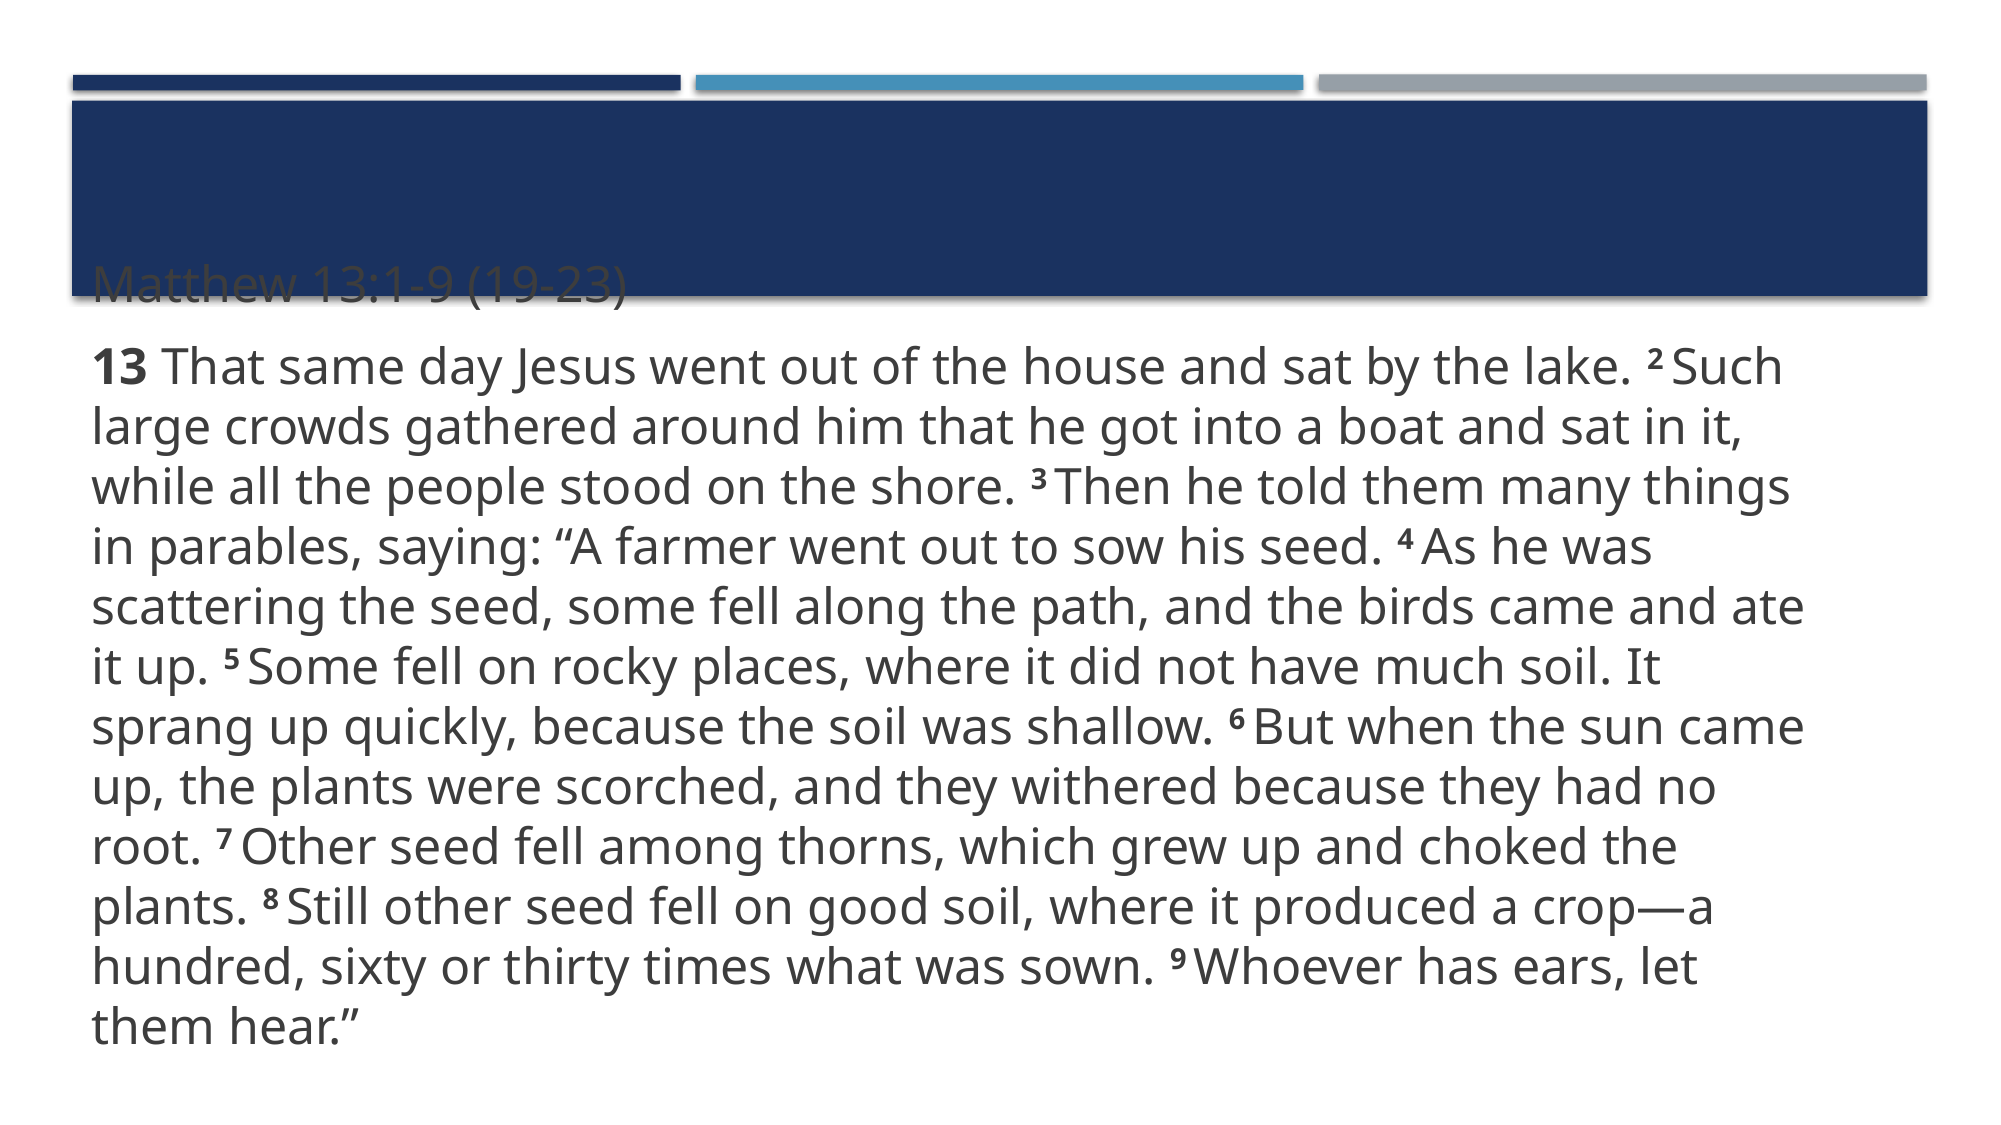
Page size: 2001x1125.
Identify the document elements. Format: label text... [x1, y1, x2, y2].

list Matthew 13:1-9 (19-23) 13 That same day Jesus went out of the house and sat by the lake. 2 Such large crowds gathered around him that he got into a boat and sat in it, while all the people stood on the shore. 3 Then he told them many things in parables, saying: “A farmer went out to sow his seed. 4 As he was scattering the seed, some fell along the path, and the birds came and ate it up. 5 Some fell on rocky places, where it did not have much soil. It sprang up quickly, because the soil was shallow. 6 But when the sun came up, the plants were scorched, and they withered because they had no root. 7 Other seed fell among thorns, which grew up and choked the plants. 8 Still other seed fell on good soil, where it produced a crop—a hundred, sixty or thirty times what was sown. 9 Whoever has ears, let them hear.” [76, 229, 1849, 1125]
